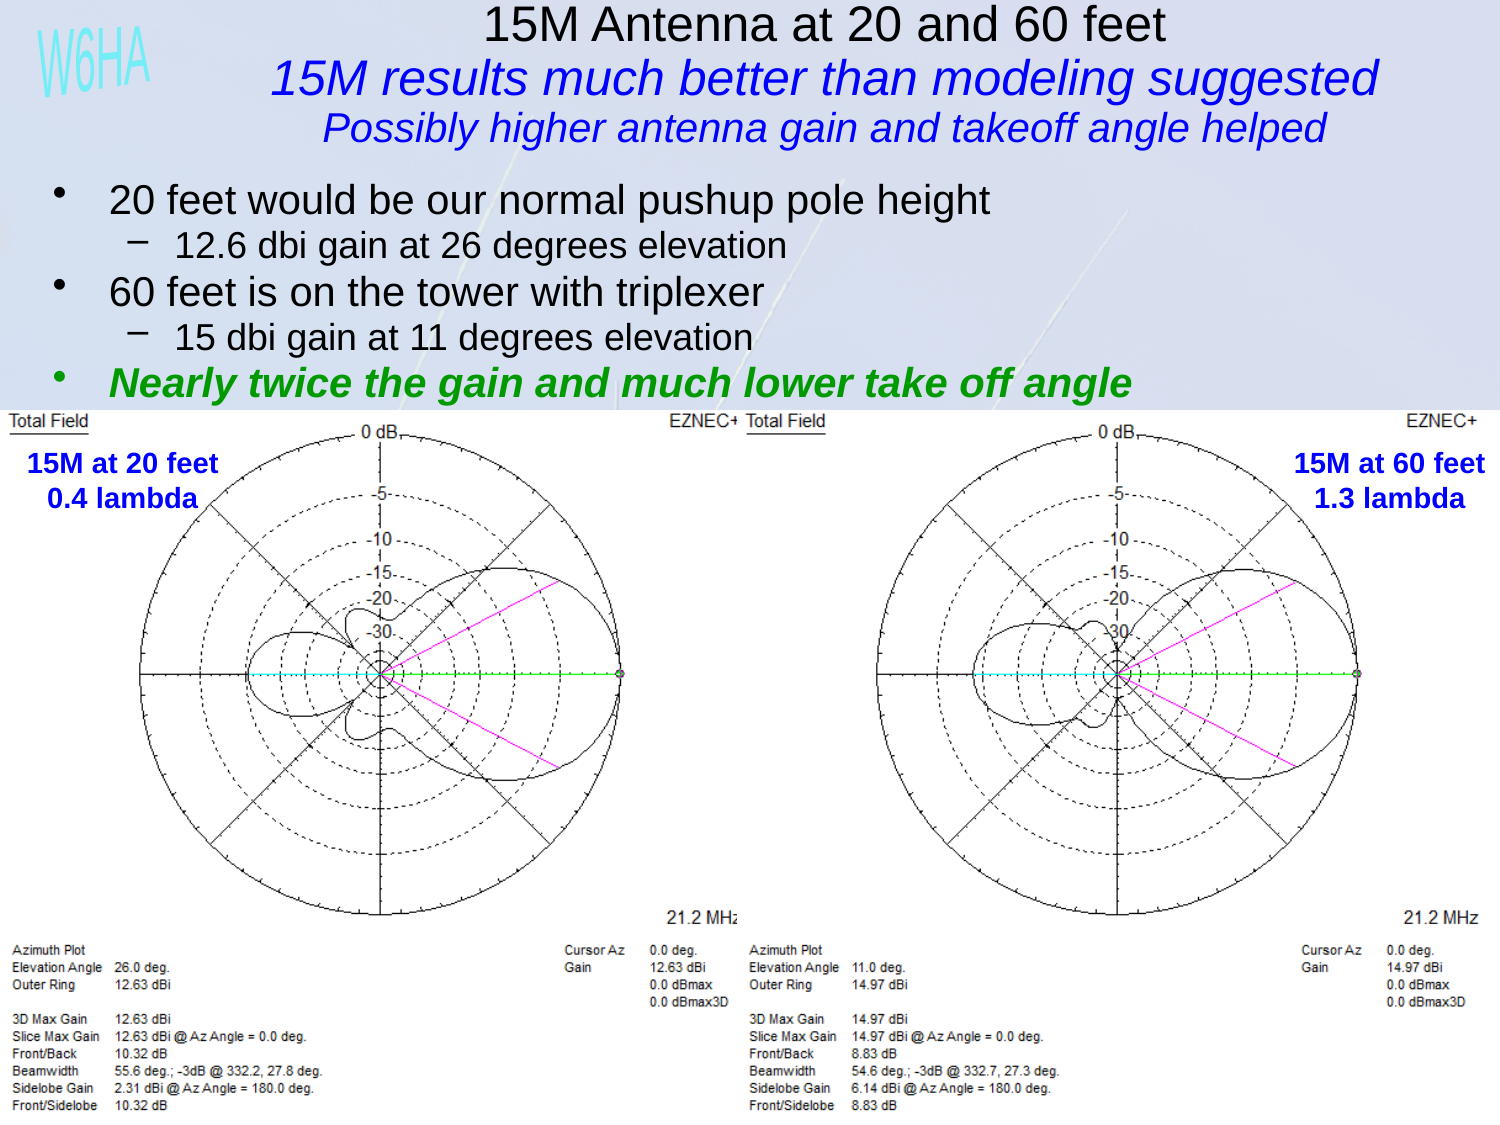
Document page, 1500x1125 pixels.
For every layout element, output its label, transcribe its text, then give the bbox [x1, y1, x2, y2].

picture [0, 410, 1500, 1125]
title 15M Antenna at 20 and 60 feet 15M results much better than modeling suggested Possibly higher antenna gain and takeoff angle helped [149, 24, 1500, 126]
list 20 feet would be our normal pushup pole height 12.6 dbi gain at 26 degrees elevation 60 feet is on the tower with triplexer 15 dbi gain at 11 degrees elevation Nearly twice the gain and much lower take off angle [37, 174, 1476, 410]
